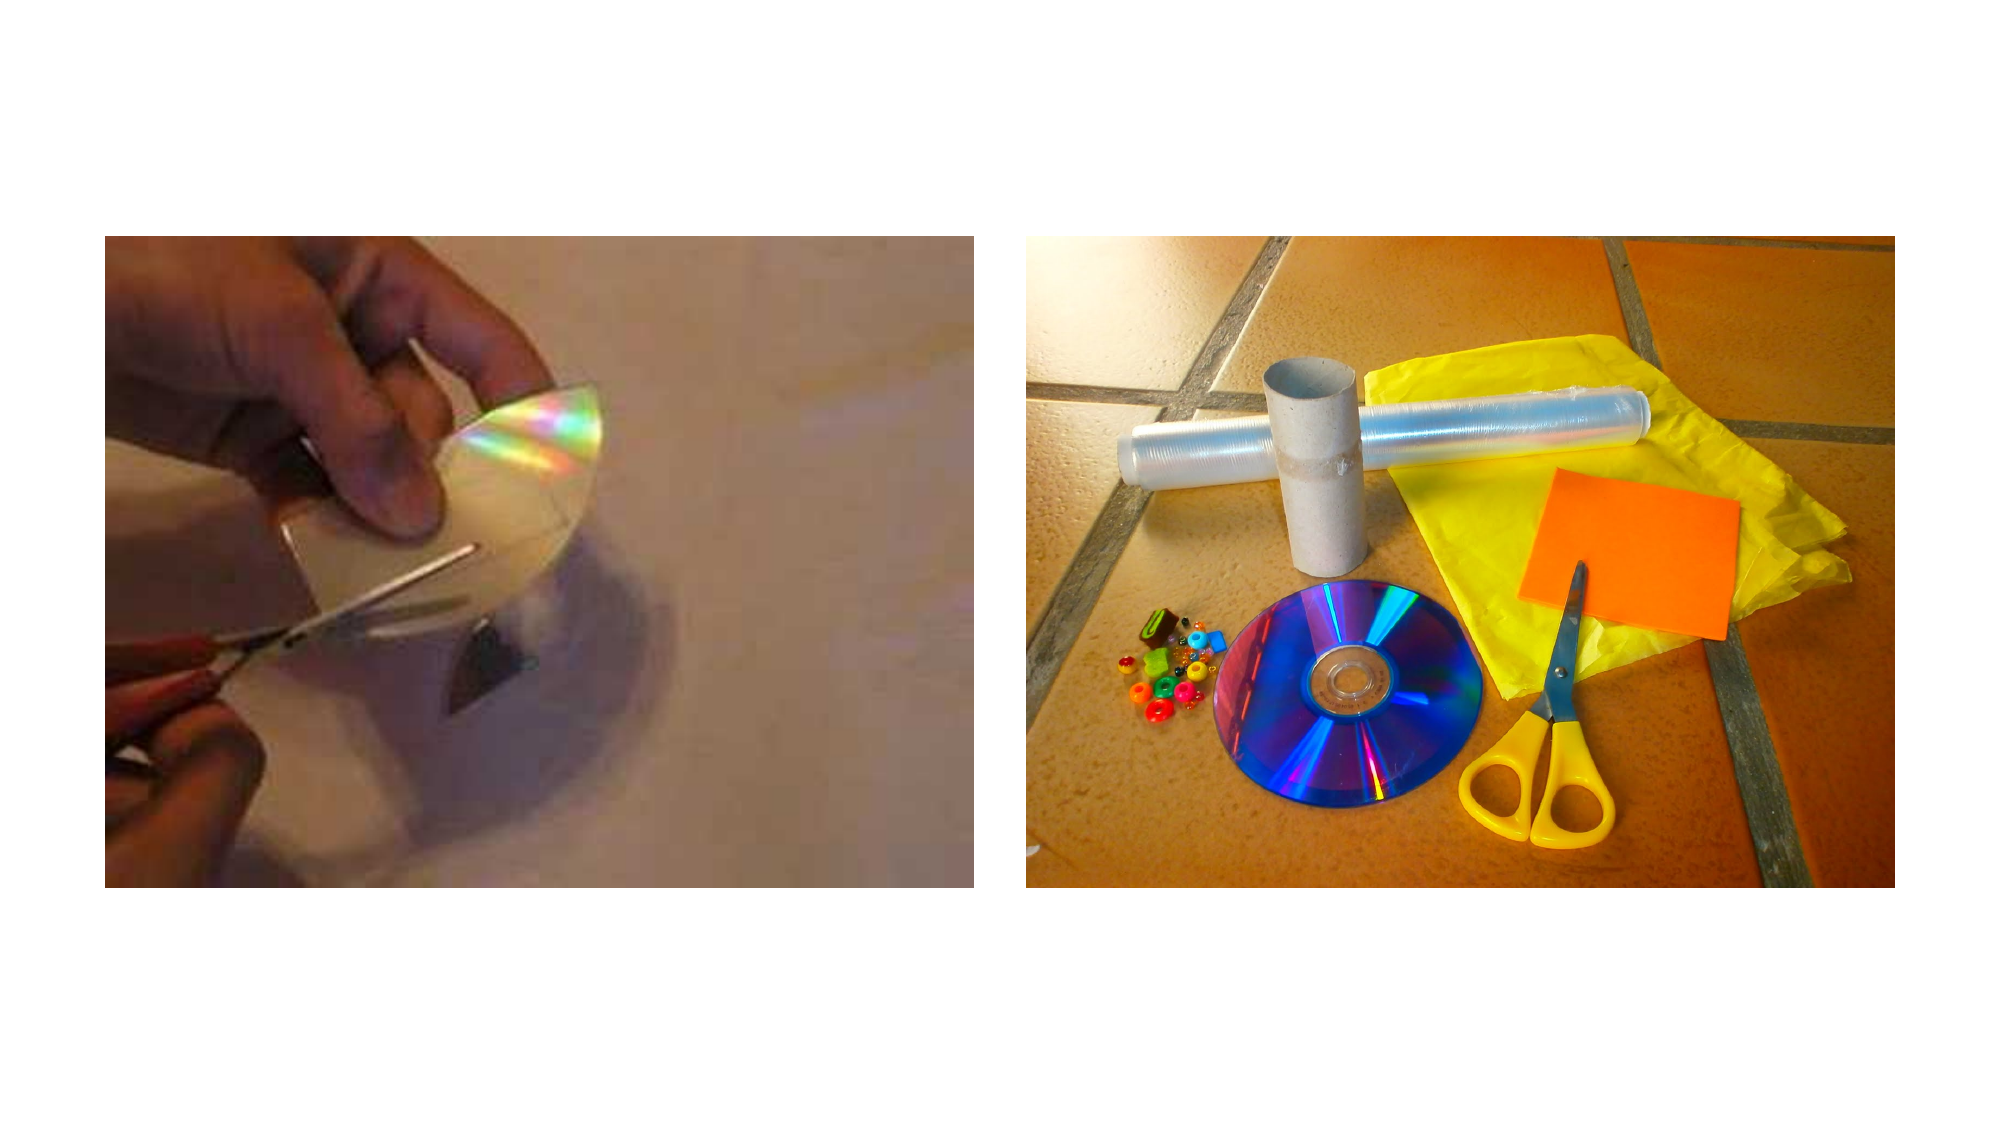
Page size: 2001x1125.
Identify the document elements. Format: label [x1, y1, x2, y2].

picture [1026, 236, 1895, 888]
picture [105, 236, 974, 888]
